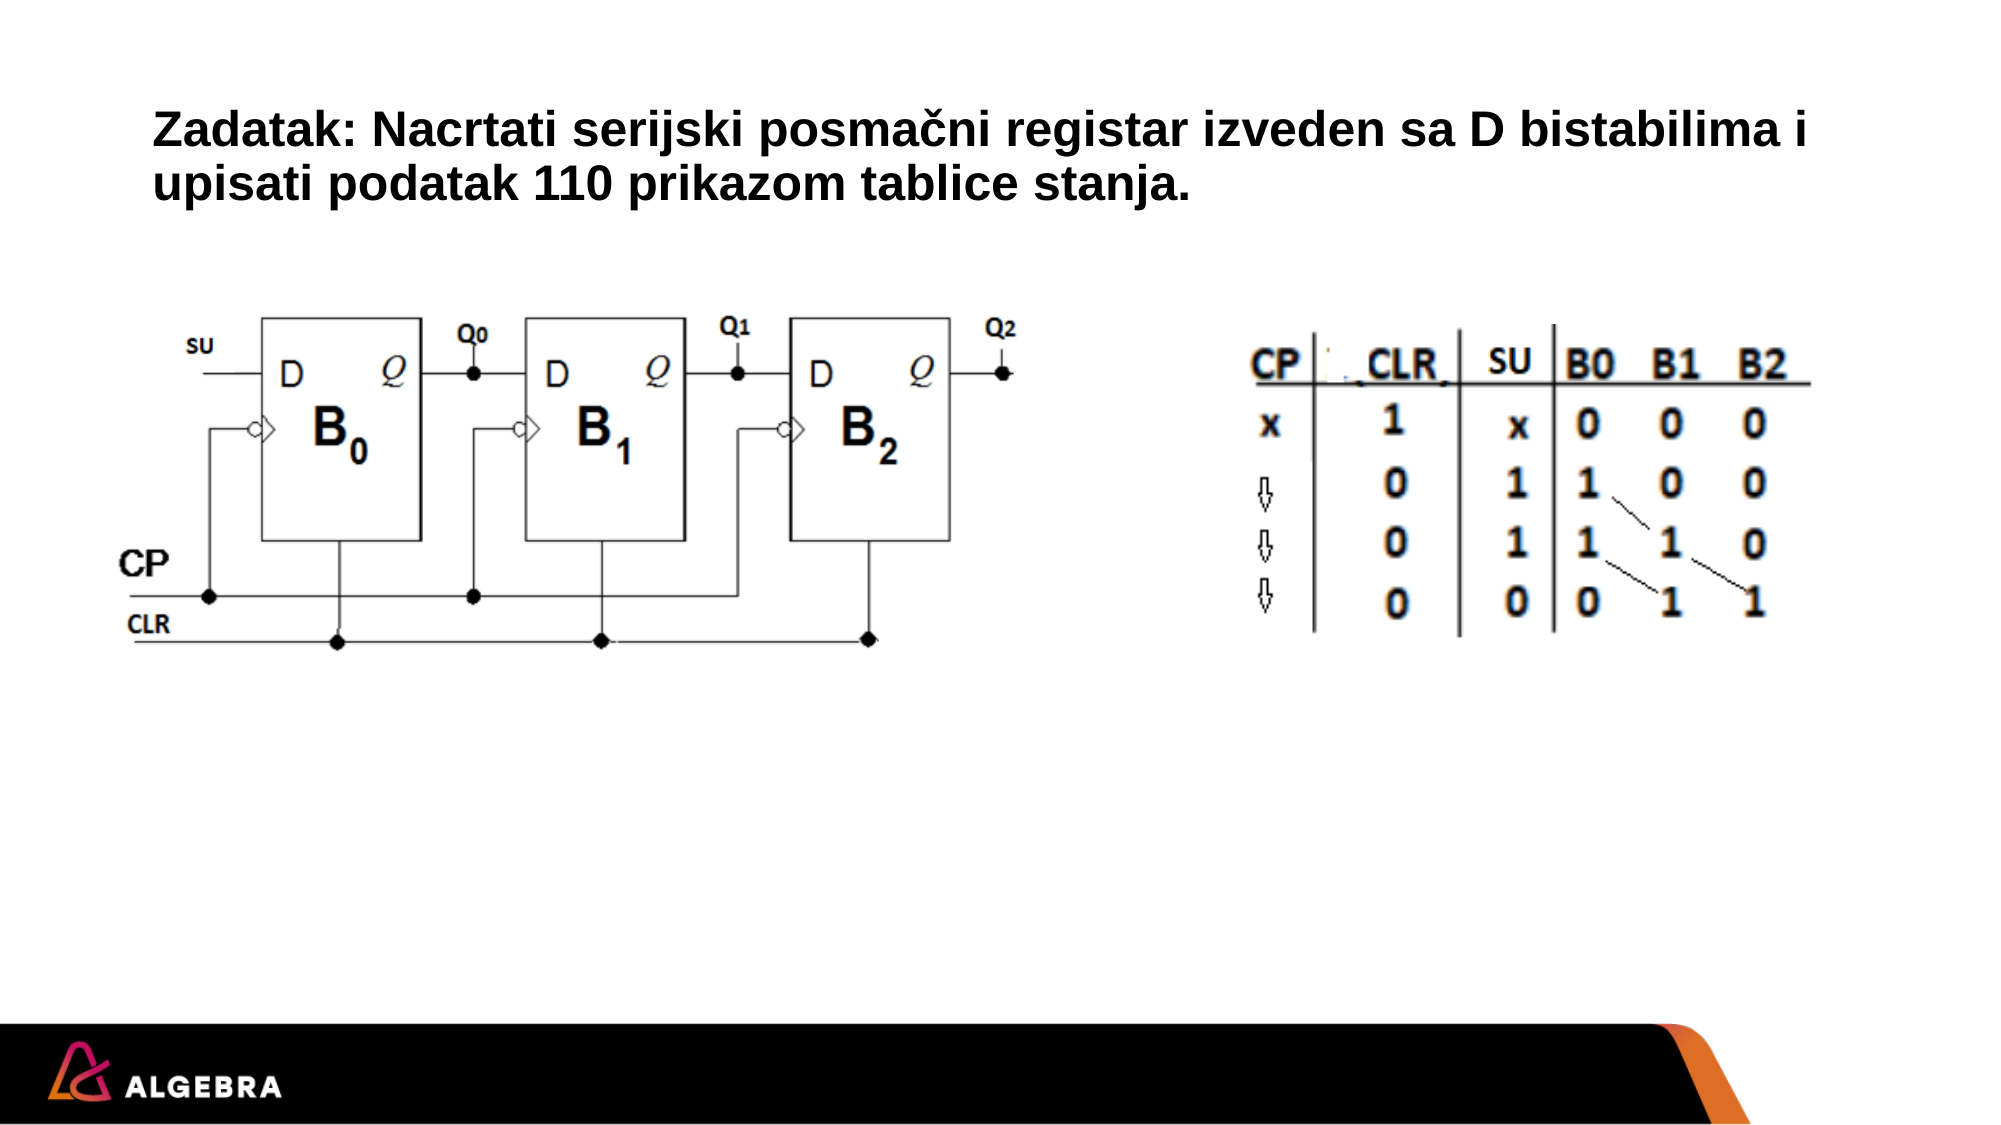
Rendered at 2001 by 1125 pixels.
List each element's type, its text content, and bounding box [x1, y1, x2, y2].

picture [86, 302, 1028, 673]
picture [0, 1023, 1958, 1125]
picture [1244, 324, 1824, 651]
title Zadatak: Nacrtati serijski posmačni registar izveden sa D bistabilima i upisati podatak 110 prikazom tablice stanja. [137, 48, 1863, 267]
